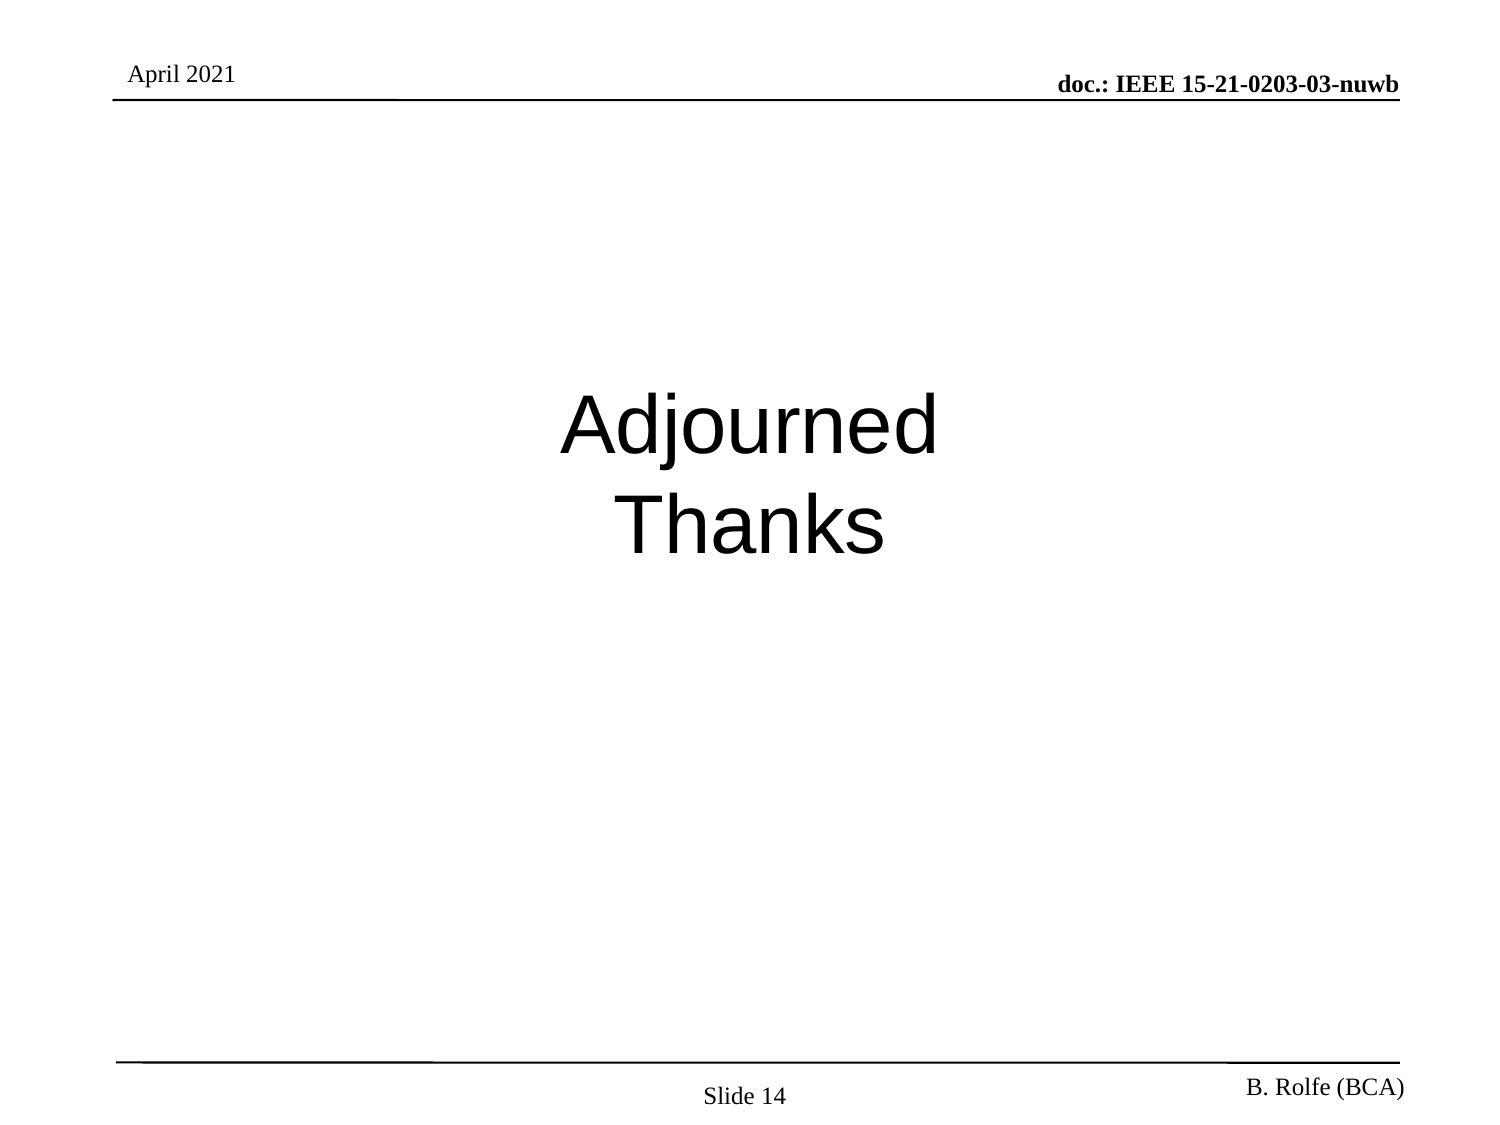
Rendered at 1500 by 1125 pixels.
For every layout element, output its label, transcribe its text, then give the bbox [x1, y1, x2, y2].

slide_number Slide 14 [690, 1075, 799, 1115]
title Adjourned Thanks [112, 349, 1388, 591]
